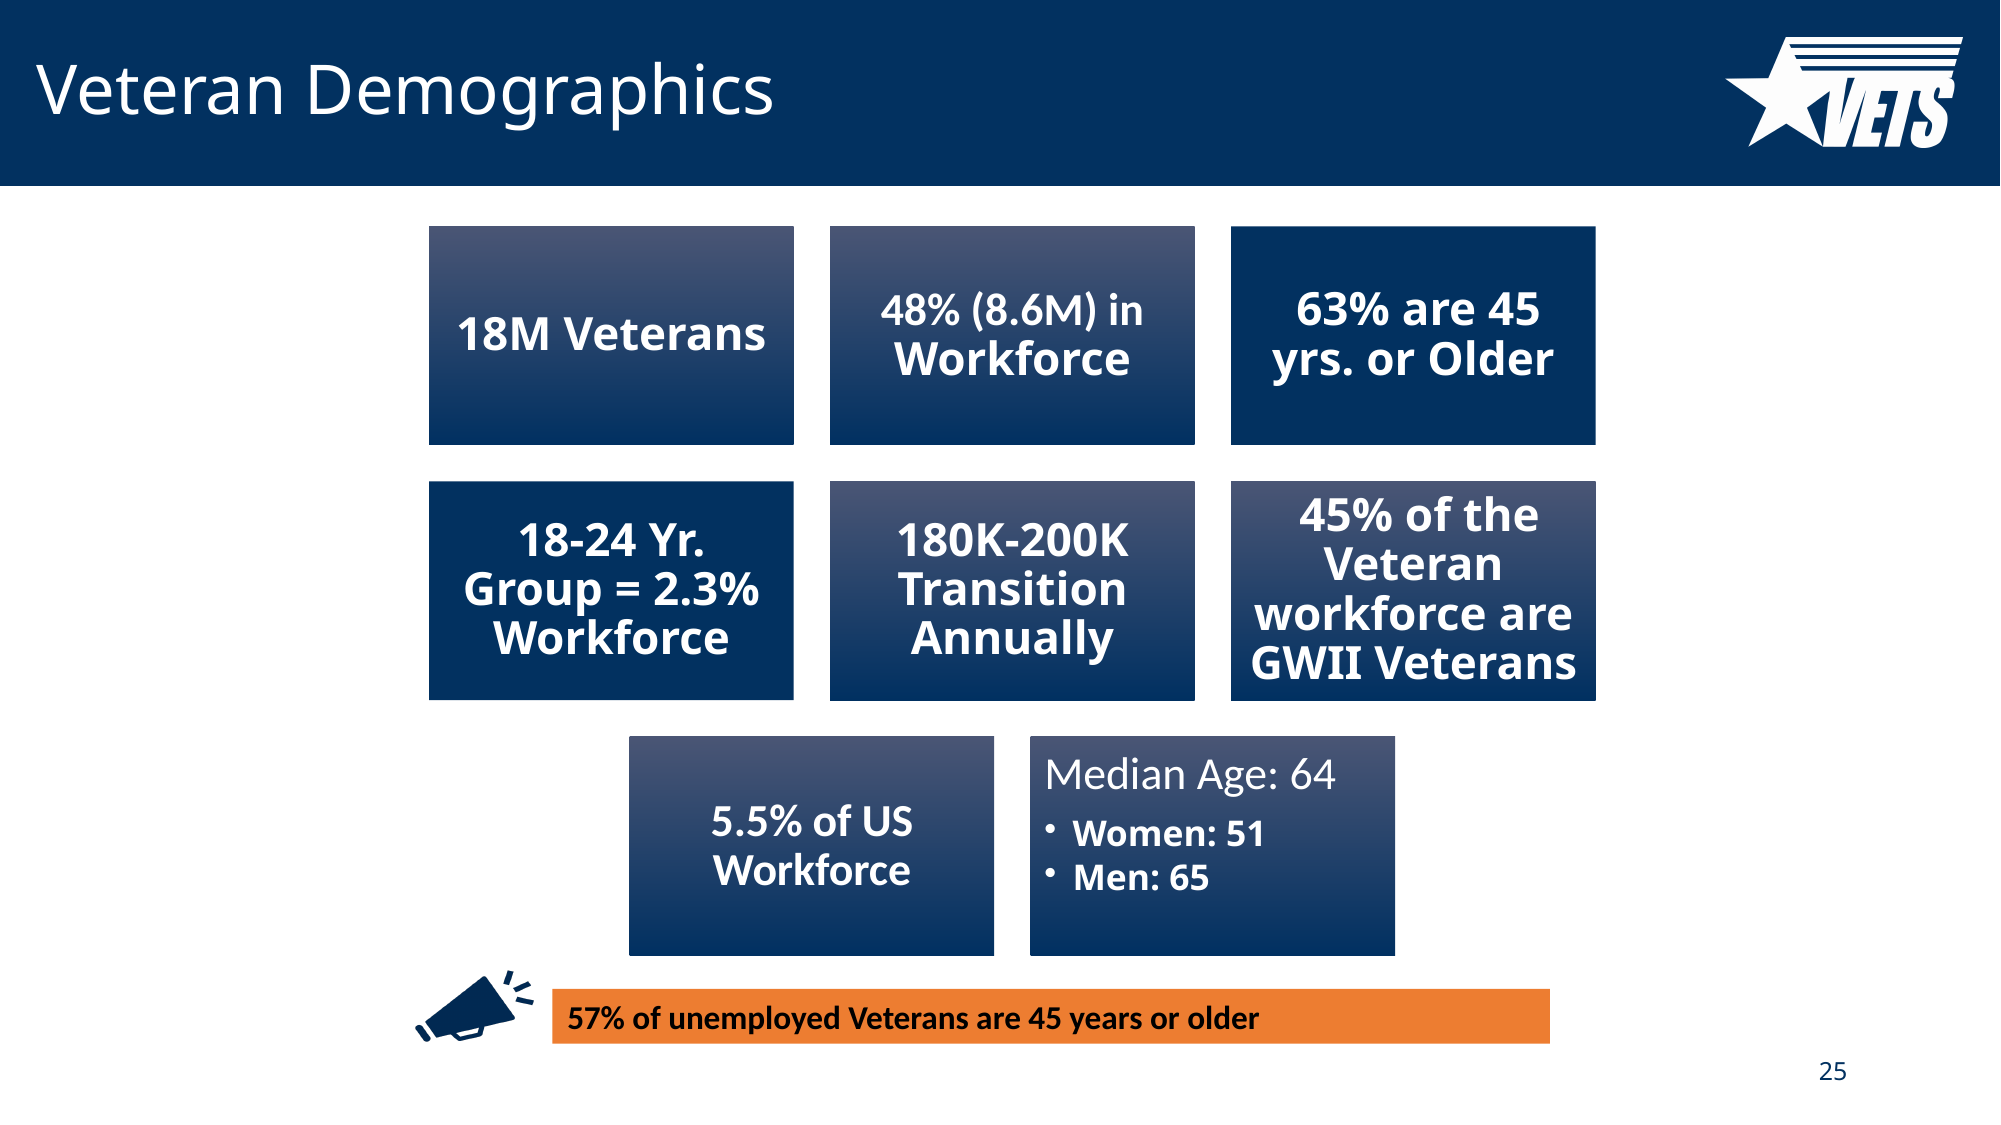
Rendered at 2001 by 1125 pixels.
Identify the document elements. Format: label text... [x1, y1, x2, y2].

picture [1725, 37, 1963, 148]
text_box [314, 225, 1711, 956]
slide_number 25 [1762, 1042, 1863, 1103]
title Veteran Demographics [21, 10, 1610, 175]
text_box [400, 948, 1550, 1066]
